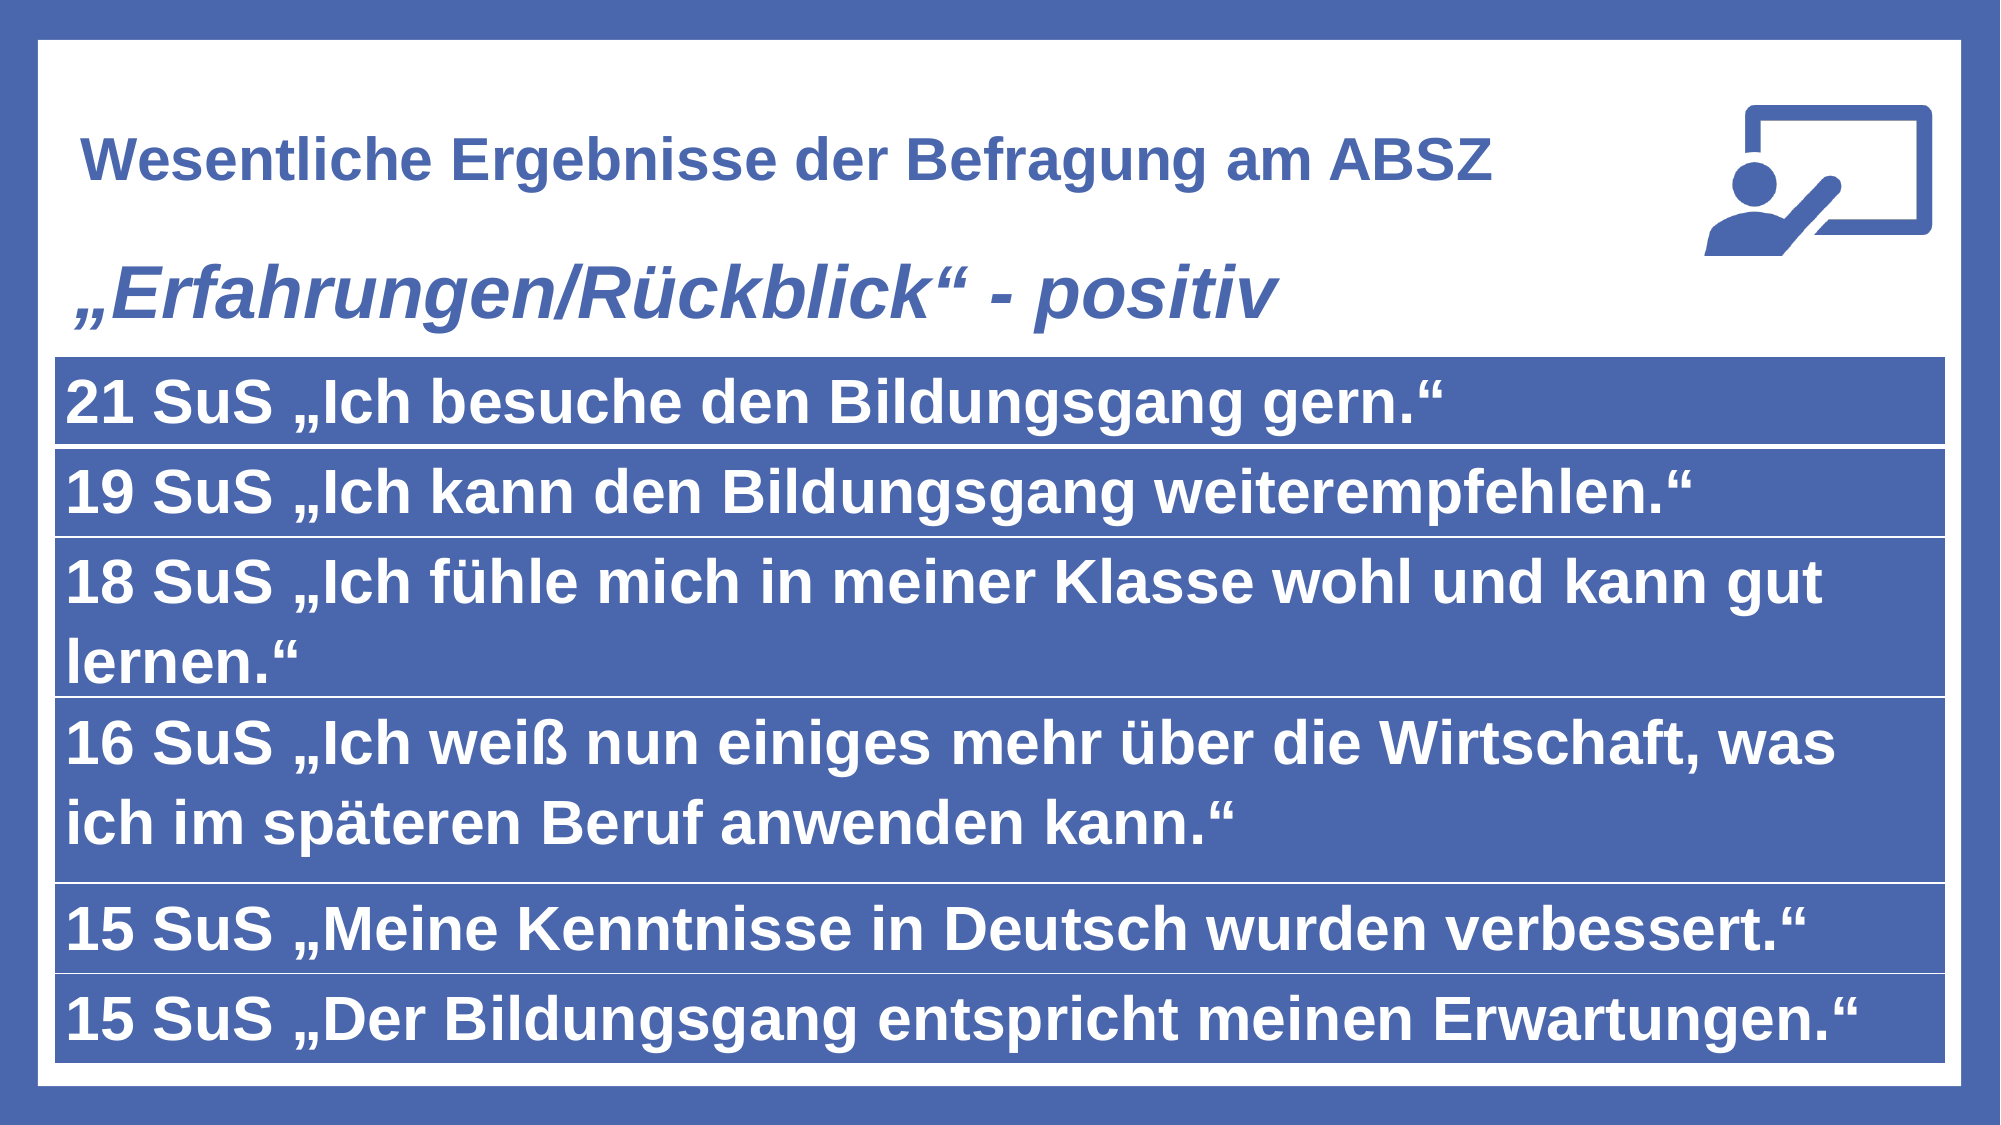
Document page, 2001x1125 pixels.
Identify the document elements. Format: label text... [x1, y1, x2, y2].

table_cell 15 SuS „Meine Kenntnisse in Deutsch wurden verbessert.“ [55, 884, 1945, 973]
table_cell 15 SuS „Der Bildungsgang entspricht meinen Erwartungen.“ [55, 974, 1945, 1063]
table_header 21 SuS „Ich besuche den Bildungsgang gern.“ [55, 357, 1945, 444]
title Wesentliche Ergebnisse der Befragung am ABSZ [59, 53, 1696, 246]
list „Erfahrungen/Rückblick“ - positiv [51, 246, 1943, 1125]
table_cell 18 SuS „Ich fühle mich in meiner Klasse wohl und kann gut lernen.“ [55, 538, 1945, 696]
table_cell 16 SuS „Ich weiß nun einiges mehr über die Wirtschaft, was ich im späteren Beruf anwenden kann.“ [55, 698, 1945, 882]
table_cell 19 SuS „Ich kann den Bildungsgang weiterempfehlen.“ [55, 449, 1945, 536]
picture [1692, 55, 1943, 306]
